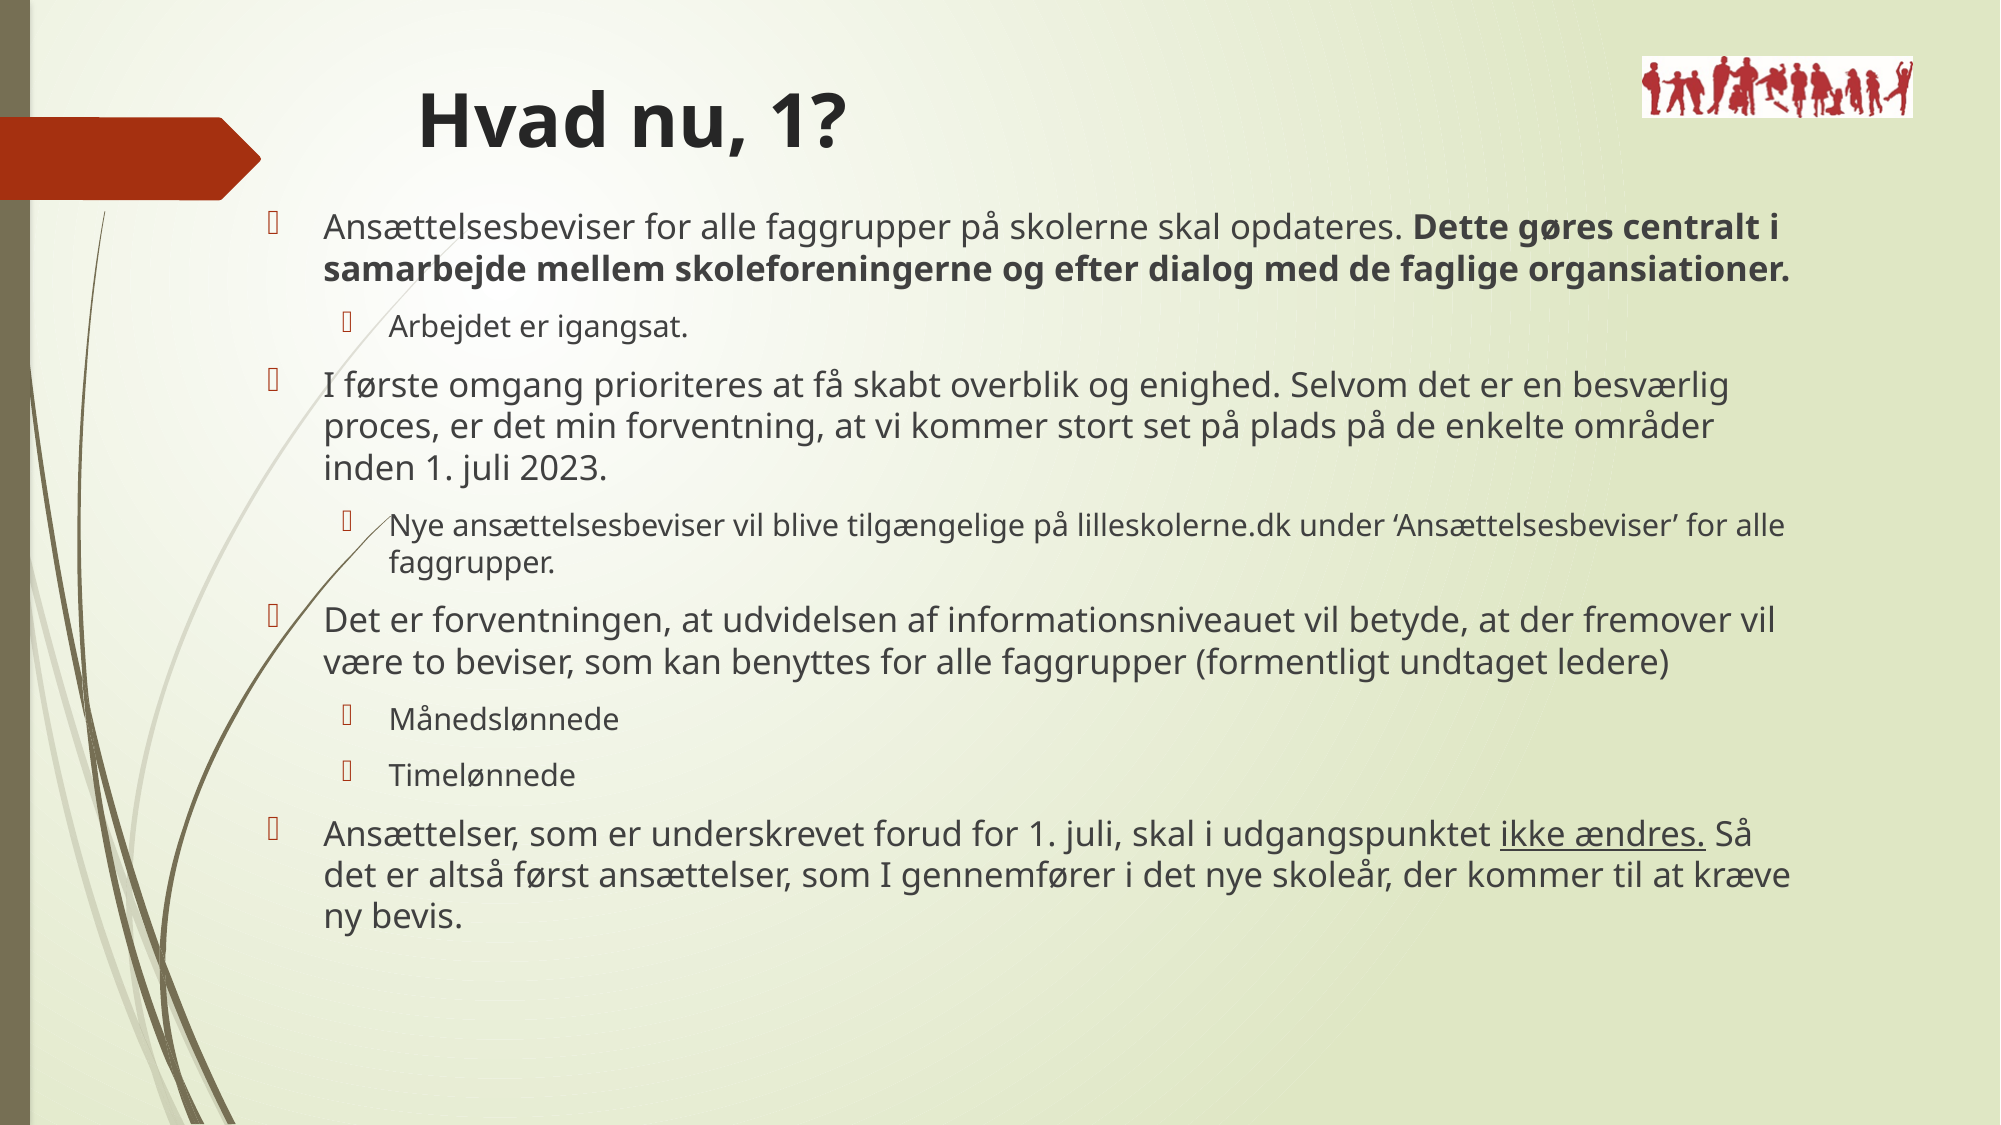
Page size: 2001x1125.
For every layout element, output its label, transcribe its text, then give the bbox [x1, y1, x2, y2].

list Ansættelsesbeviser for alle faggrupper på skolerne skal opdateres. Dette gøres centralt i samarbejde mellem skoleforeningerne og efter dialog med de faglige organsiationer. Arbejdet er igangsat. I første omgang prioriteres at få skabt overblik og enighed. Selvom det er en besværlig proces, er det min forventning, at vi kommer stort set på plads på de enkelte områder inden 1. juli 2023. Nye ansættelsesbeviser vil blive tilgængelige på lilleskolerne.dk under ‘Ansættelsesbeviser’ for alle faggrupper. Det er forventningen, at udvidelsen af informationsniveauet vil betyde, at der fremover vil være to beviser, som kan benyttes for alle faggrupper (formentligt undtaget ledere) Månedslønnede Timelønnede Ansættelser, som er underskrevet forud for 1. juli, skal i udgangspunktet ikke ændres. Så det er altså først ansættelser, som I gennemfører i det nye skoleår, der kommer til at kræve ny bevis. [252, 197, 1818, 956]
title Hvad nu, 1? [401, 64, 1864, 181]
picture [1641, 56, 1913, 118]
